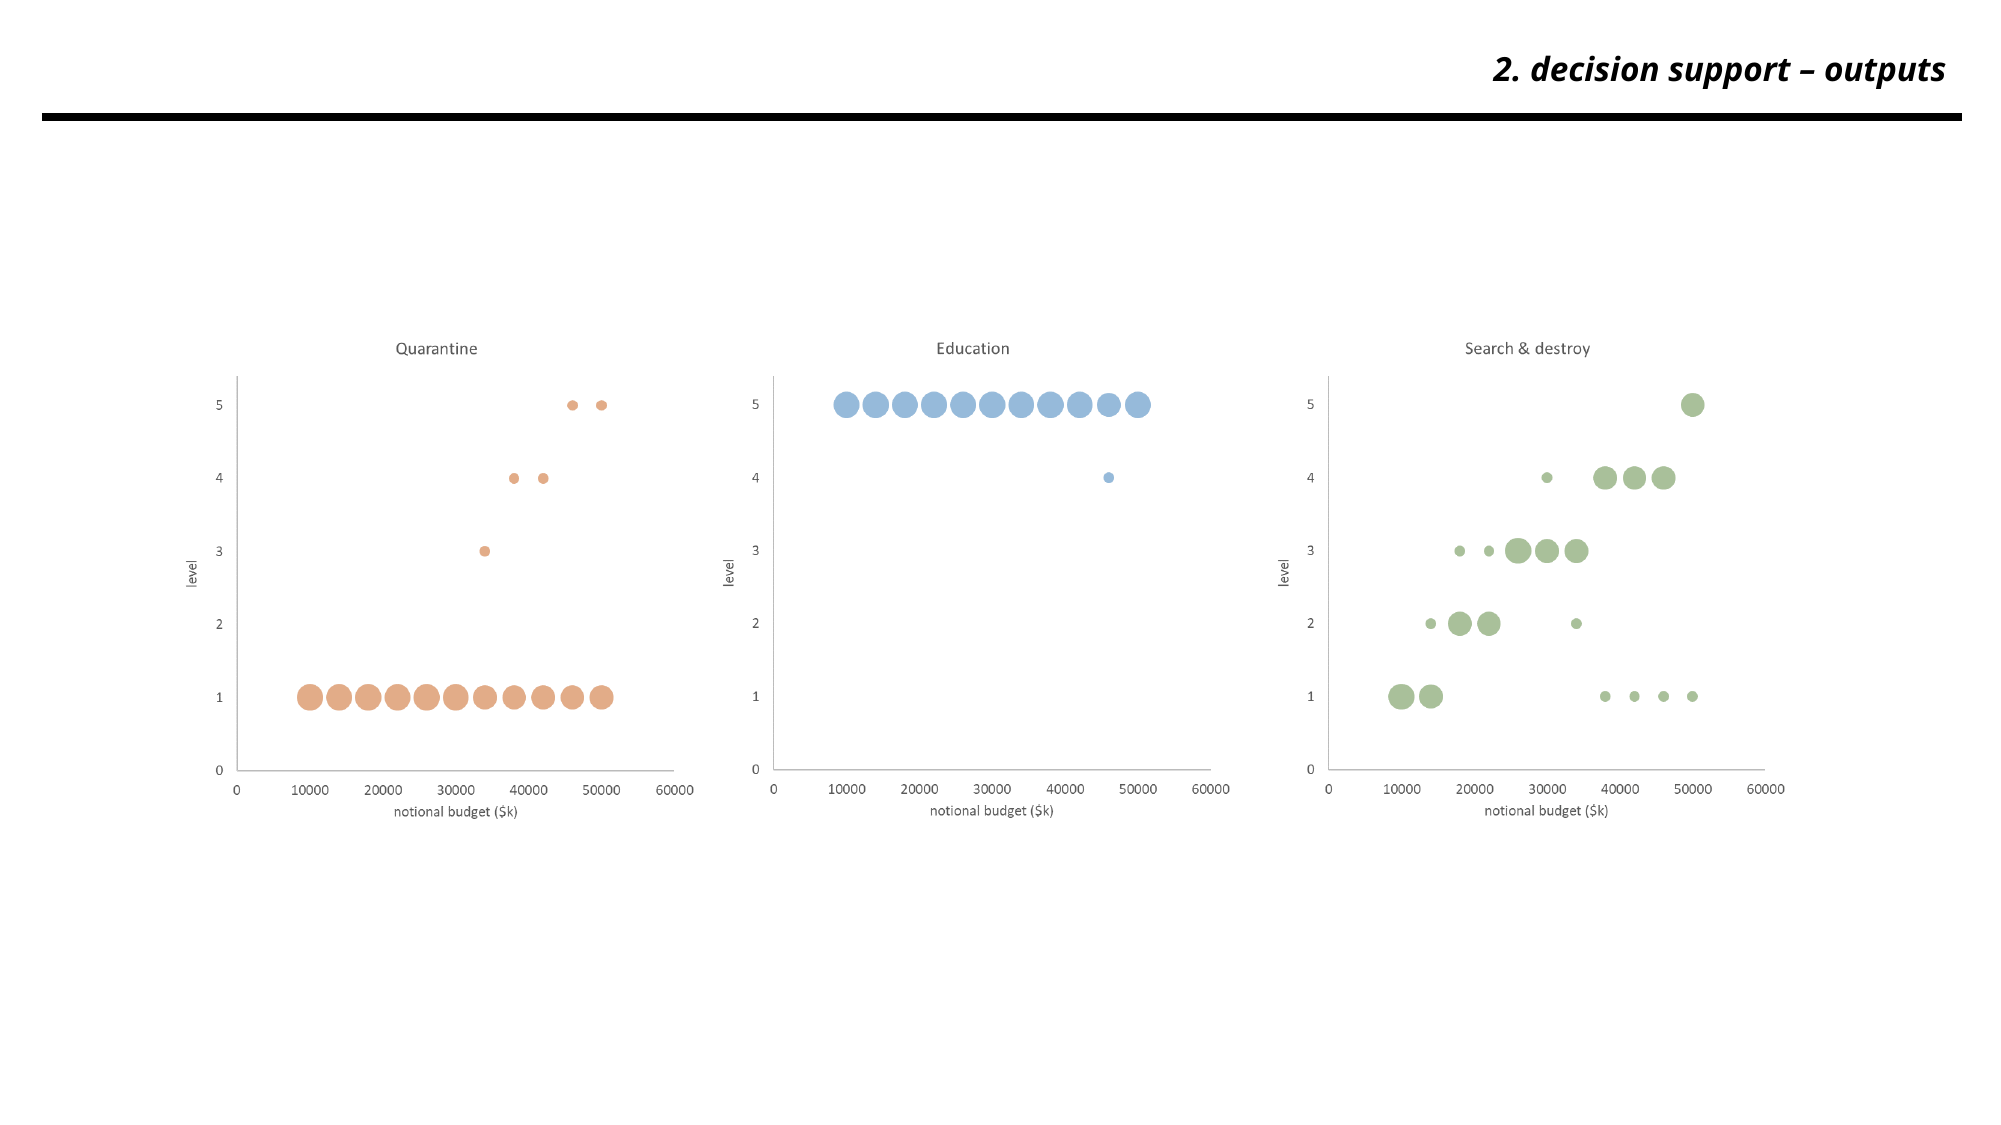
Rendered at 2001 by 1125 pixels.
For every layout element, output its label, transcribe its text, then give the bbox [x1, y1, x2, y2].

text_box 2. decision support – outputs [368, 40, 1962, 96]
picture [1258, 327, 1798, 835]
picture [166, 327, 1243, 836]
